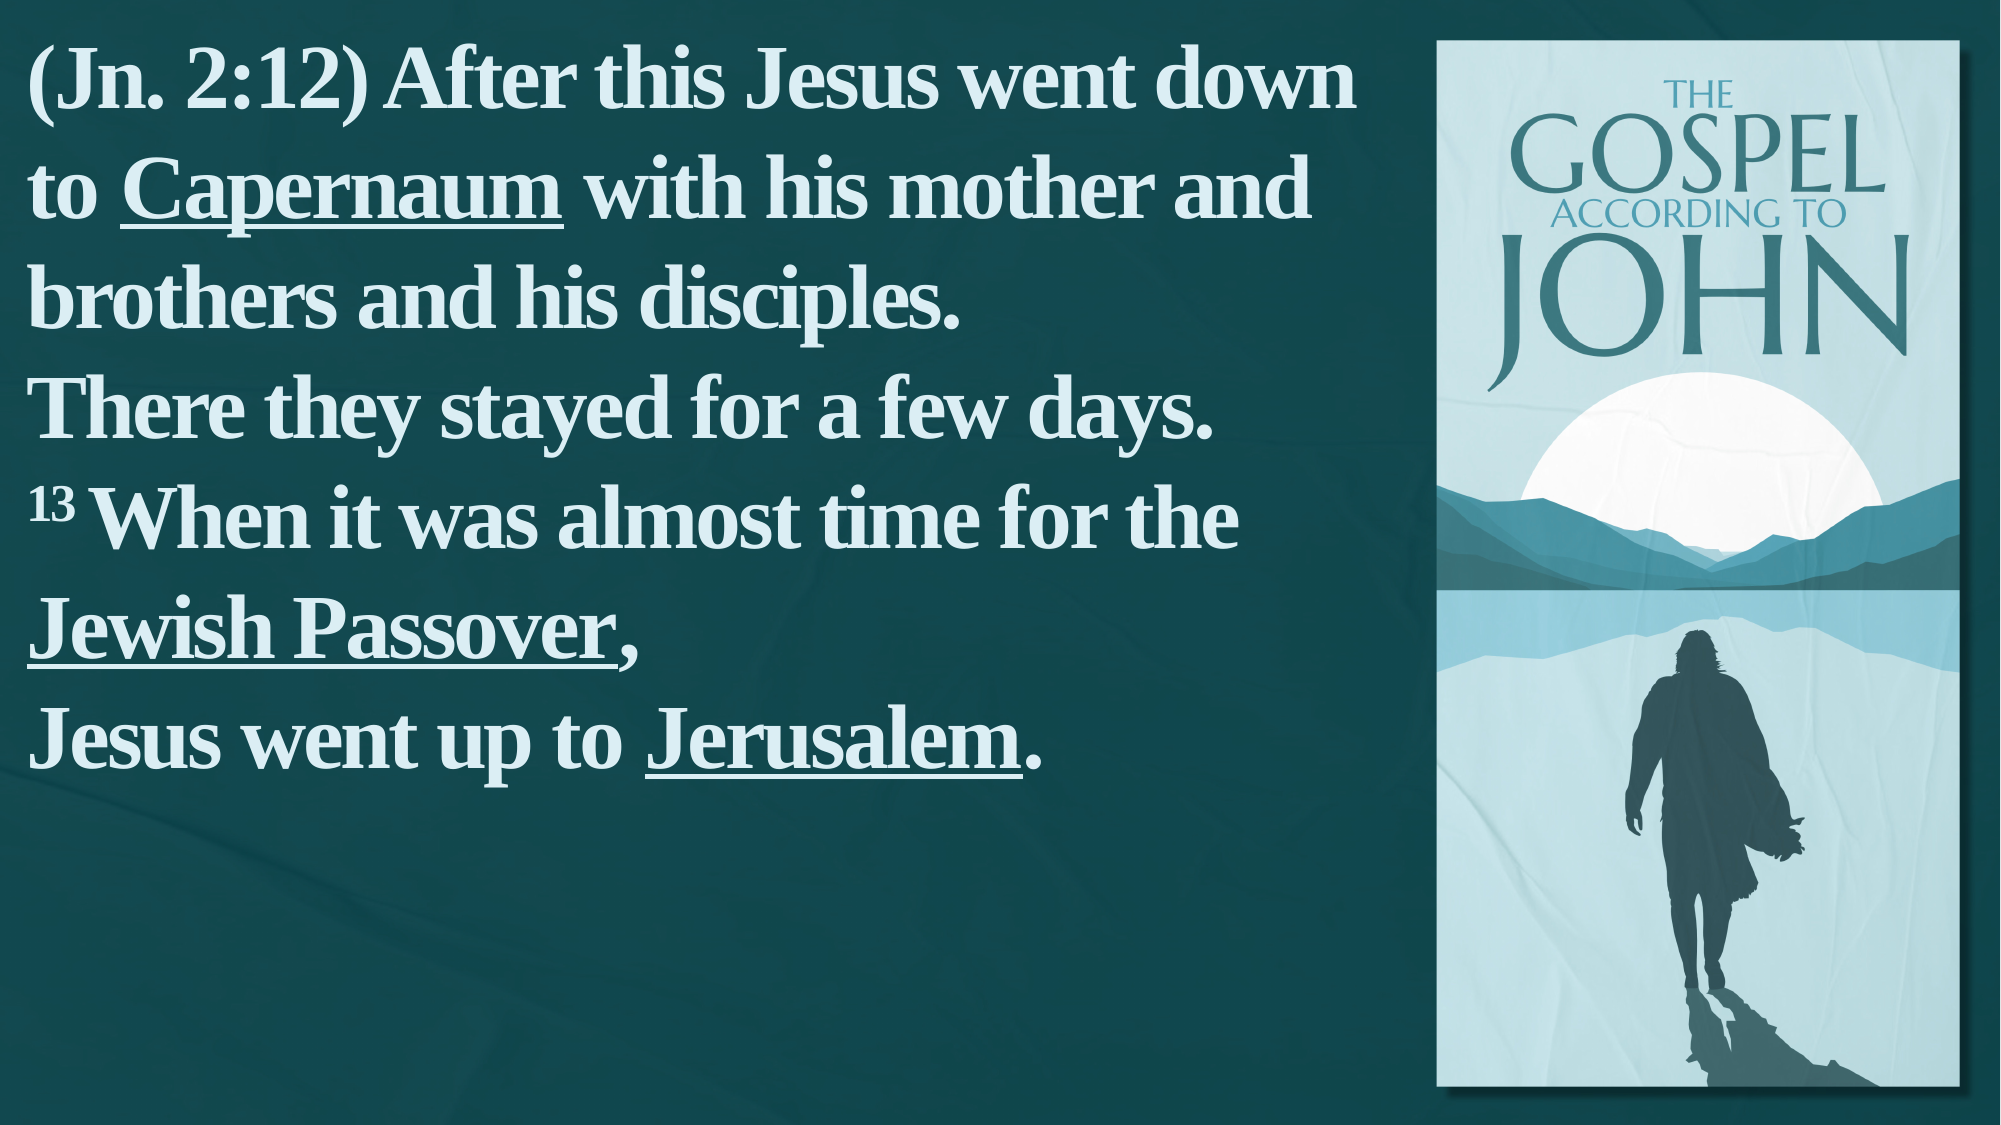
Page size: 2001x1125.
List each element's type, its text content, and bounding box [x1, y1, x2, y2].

text_box (Jn. 2:12) After this Jesus went down to Capernaum with his mother and brothers and his disciples. There they stayed for a few days. 13 When it was almost time for the Jewish Passover, Jesus went up to Jerusalem. [11, 9, 1413, 795]
picture [0, 0, 2001, 1125]
